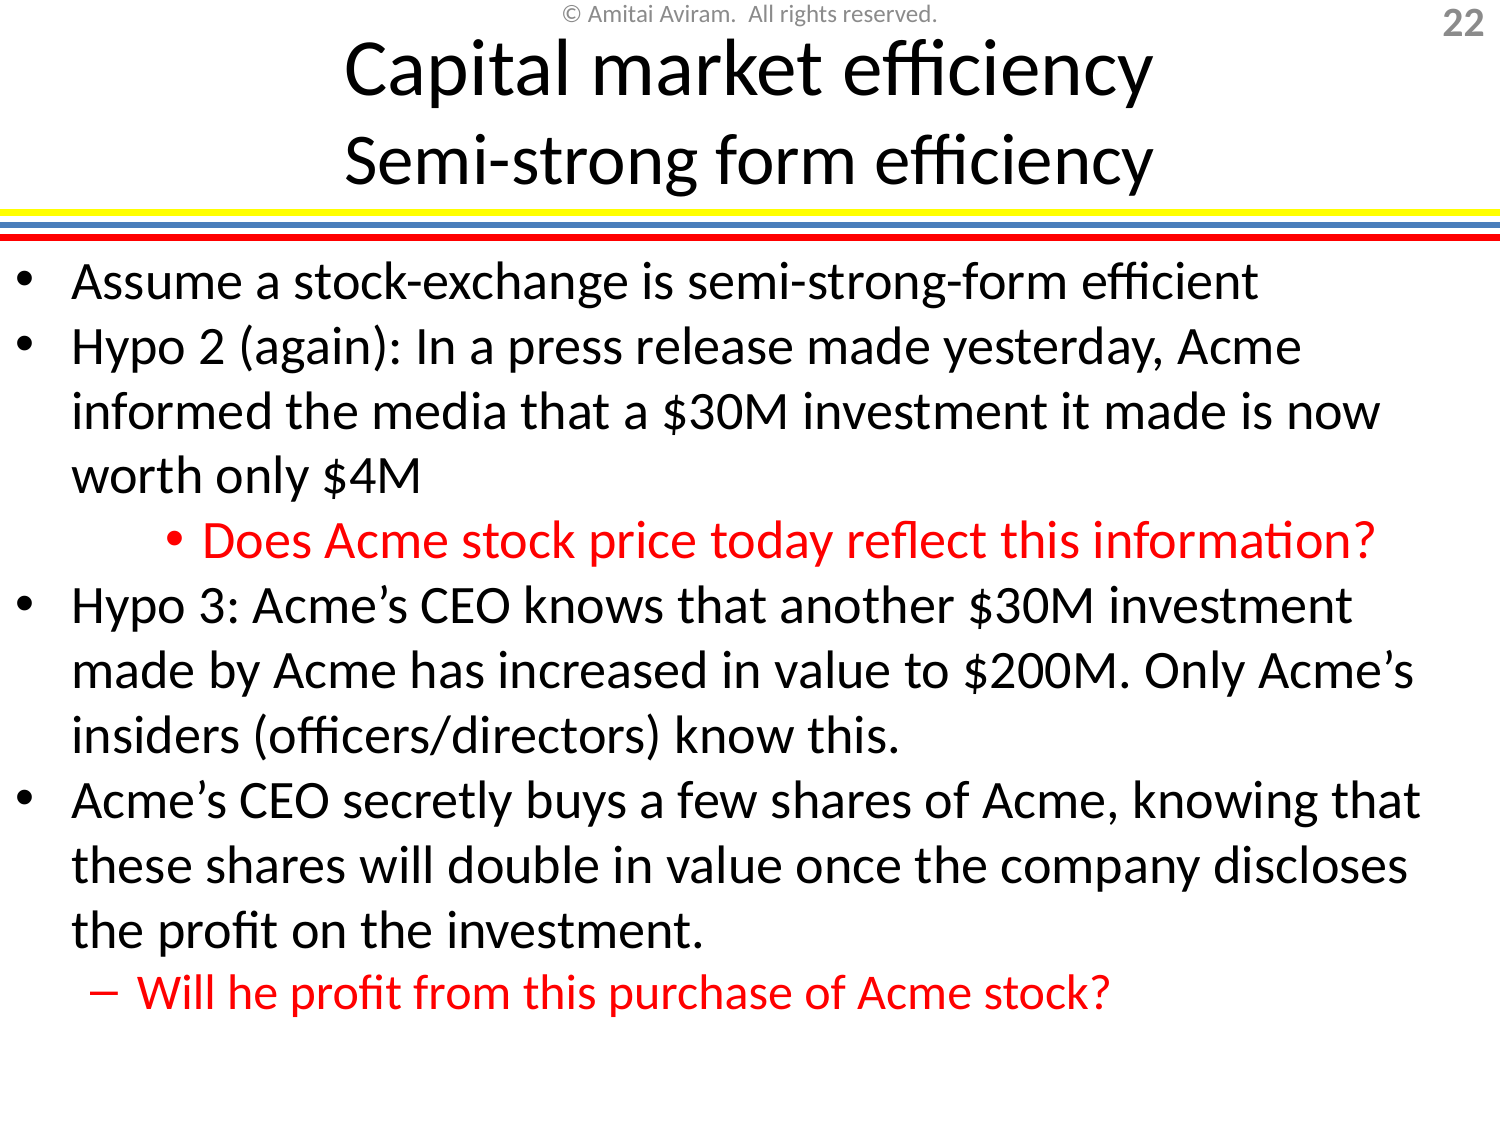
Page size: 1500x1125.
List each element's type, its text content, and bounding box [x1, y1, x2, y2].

list Assume a stock-exchange is semi-strong-form efficient Hypo 2 (again): In a press release made yesterday, Acme informed the media that a $30M investment it made is now worth only $4M Does Acme stock price today reflect this information? Hypo 3: Acme’s CEO knows that another $30M investment made by Acme has increased in value to $200M. Only Acme’s insiders (officers/directors) know this. Acme’s CEO secretly buys a few shares of Acme, knowing that these shares will double in value once the company discloses the profit on the investment. Will he profit from this purchase of Acme stock? [0, 237, 1500, 1125]
title Capital market efficiency Semi-strong form efficiency [0, 0, 1500, 213]
